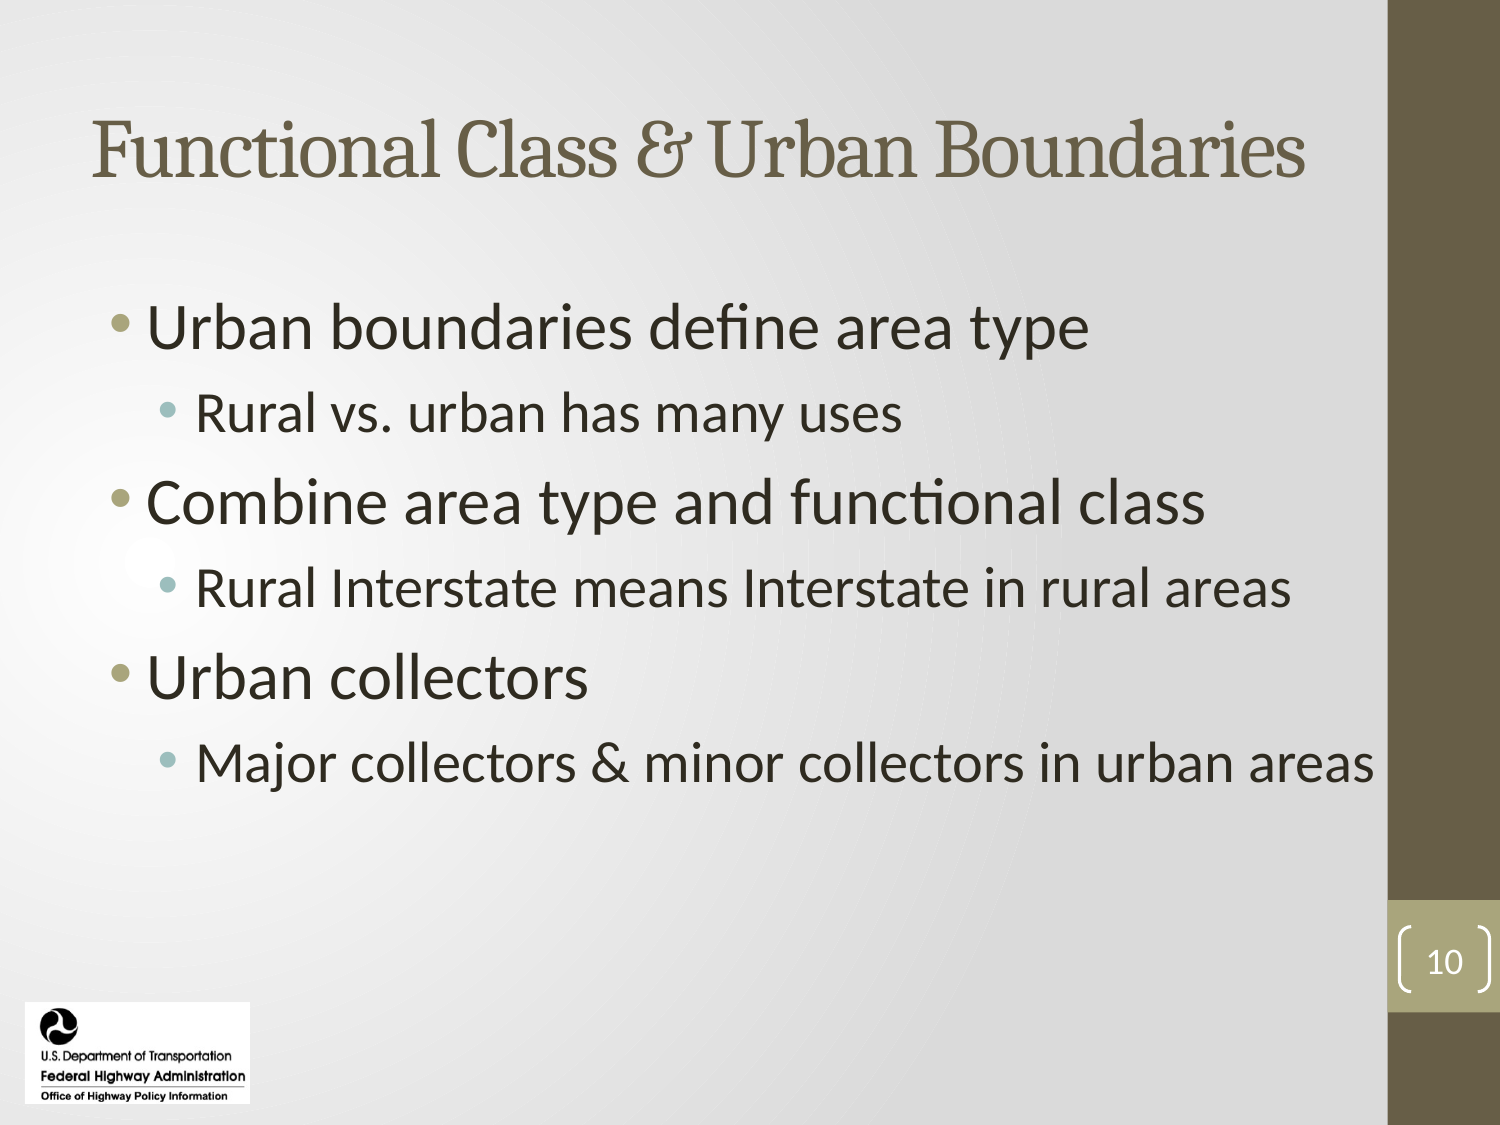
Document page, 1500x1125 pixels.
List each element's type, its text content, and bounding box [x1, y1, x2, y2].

list Urban boundaries define area type Rural vs. urban has many uses Combine area type and functional class Rural Interstate means Interstate in rural areas Urban collectors Major collectors & minor collectors in urban areas [75, 275, 1425, 920]
picture [24, 1002, 250, 1104]
title Functional Class & Urban Boundaries [75, 75, 1425, 213]
slide_number 10 [1397, 925, 1492, 994]
